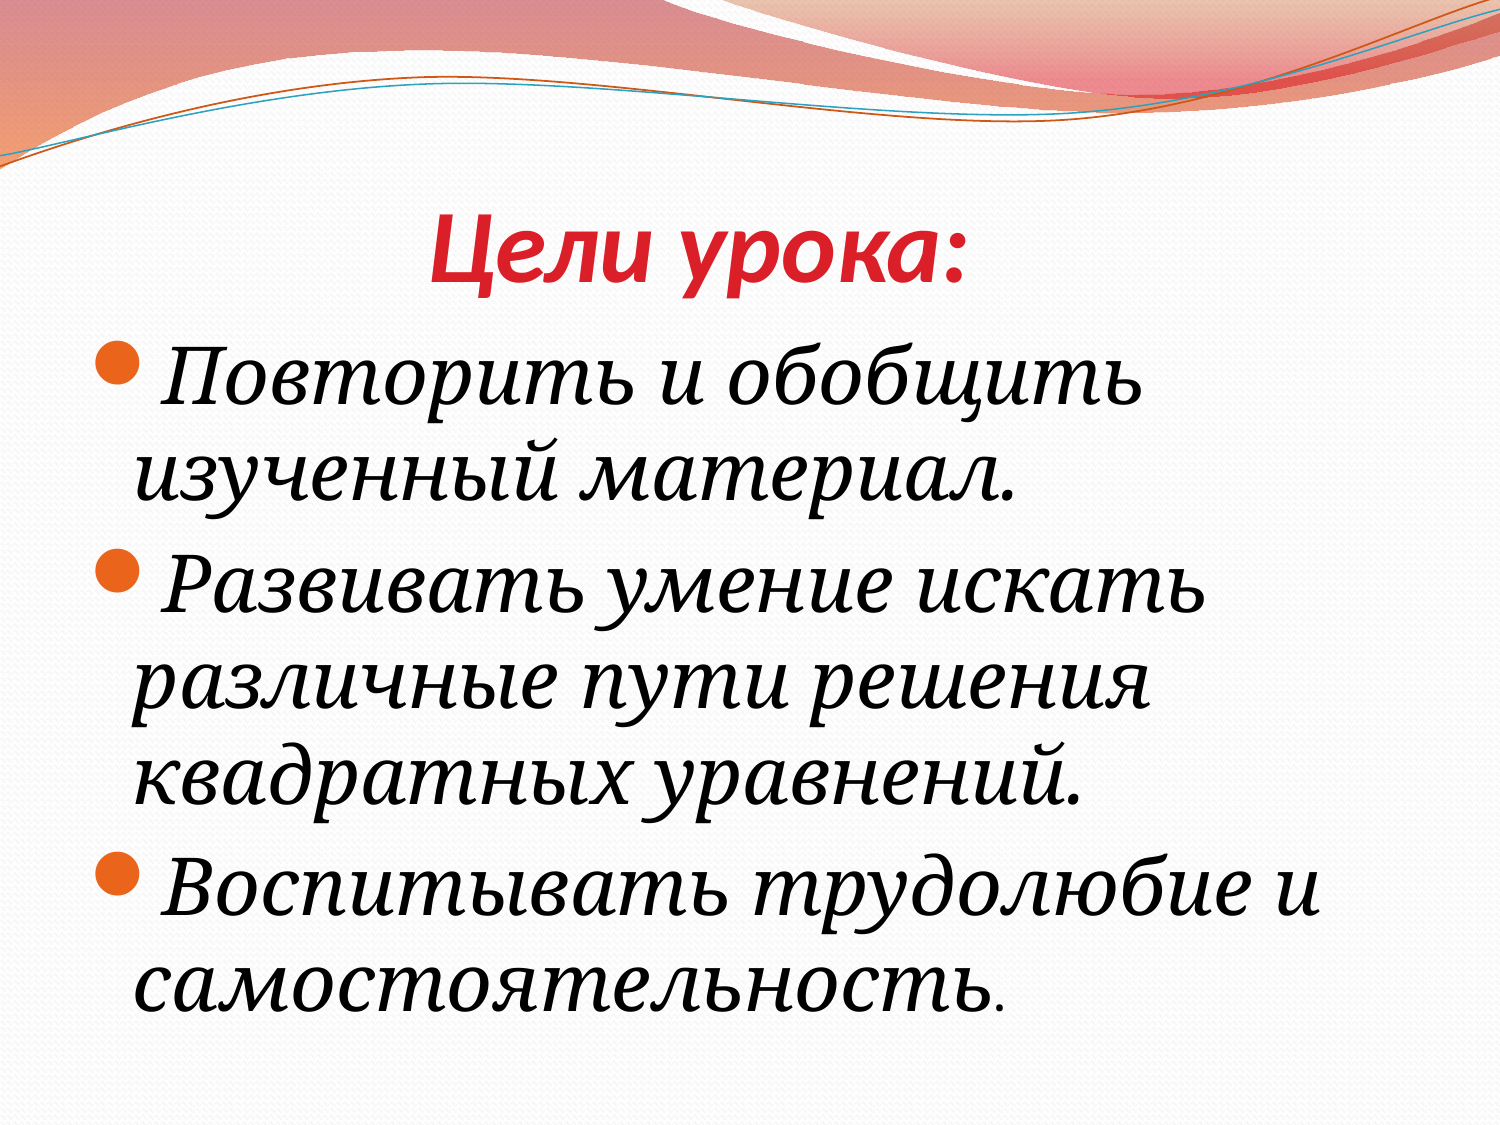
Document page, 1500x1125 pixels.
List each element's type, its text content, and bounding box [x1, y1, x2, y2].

list Повторить и обобщить изученный материал. Развивать умение искать различные пути решения квадратных уравнений. Воспитывать трудолюбие и самостоятельность. [75, 317, 1425, 1038]
title Цели урока: [75, 115, 1425, 303]
